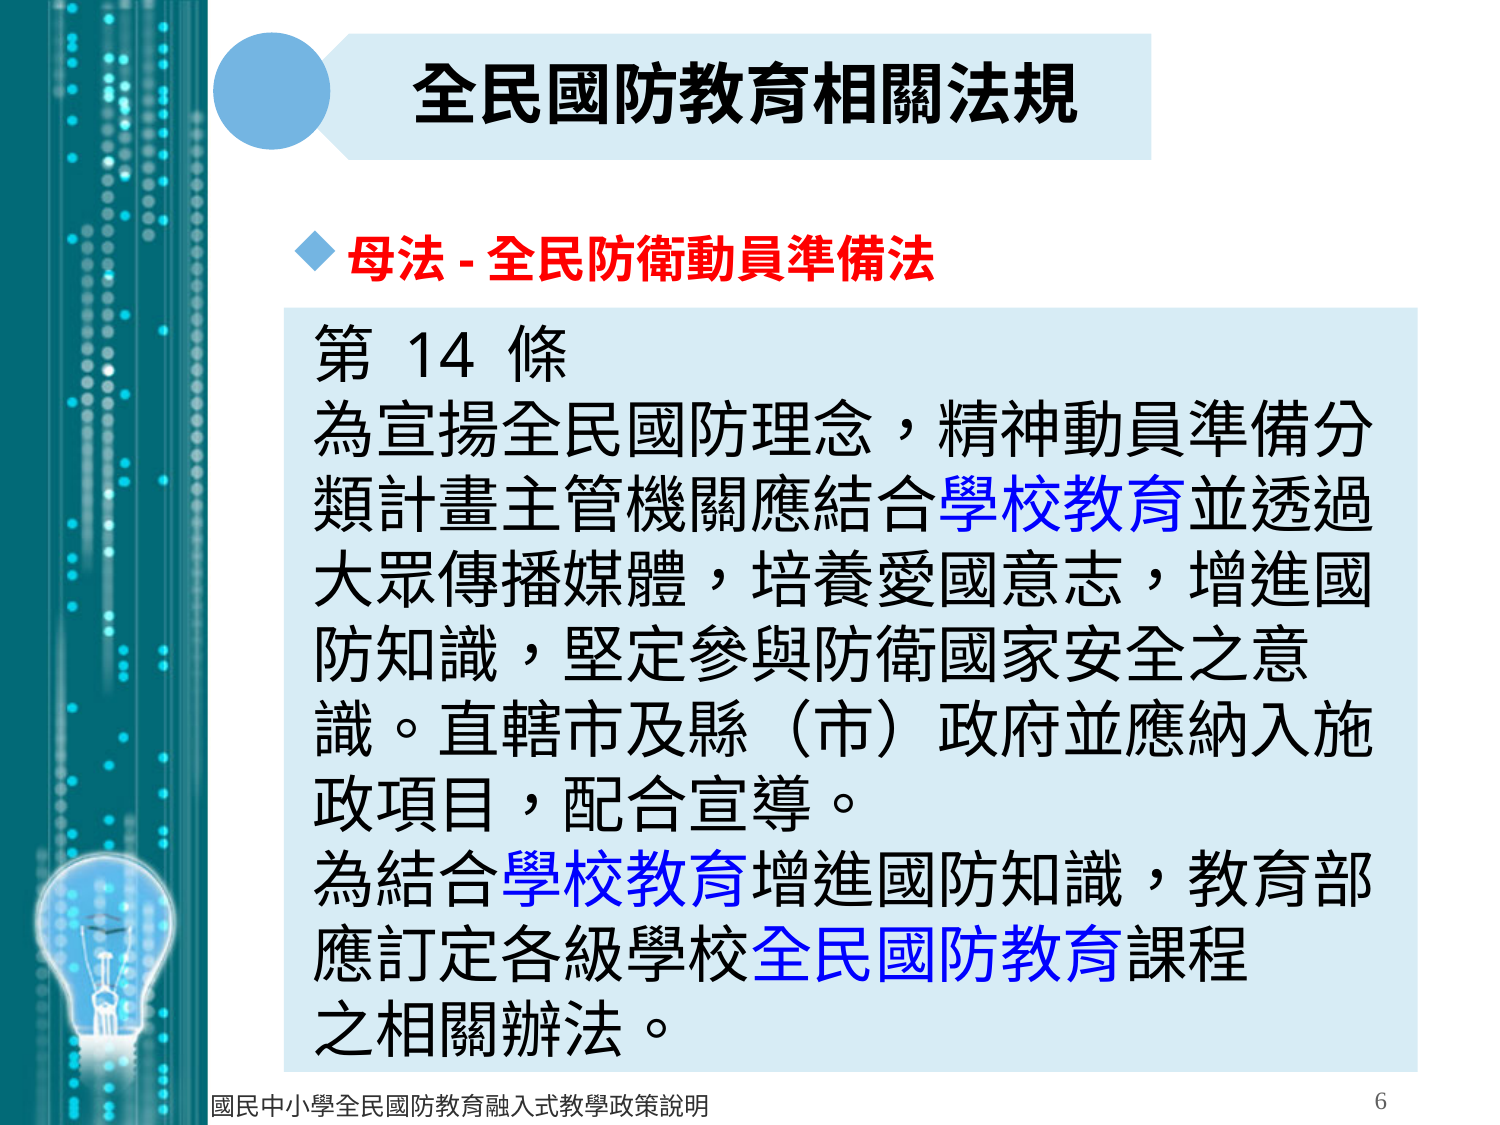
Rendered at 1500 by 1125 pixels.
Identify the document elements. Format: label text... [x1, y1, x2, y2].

list 母法-全民防衛動員準備法 [231, 185, 1463, 293]
picture [0, 0, 1500, 1125]
slide_number 6 [1359, 1076, 1500, 1120]
footer 國民中小學全民國防教育融入式教學政策說明 [195, 1082, 789, 1125]
text_box 第 14 條 為宣揚全民國防理念，精神動員準備分類計畫主管機關應結合學校教育並透過大眾傳播媒體，培養愛國意志，增進國防知識，堅定參與防衛國家安全之意識。直轄市及縣（市）政府並應納入施政項目，配合宣導。 為結合學校教育增進國防知識，教育部應訂定各級學校全民國防教育課程 之相關辦法。 [283, 307, 1418, 1072]
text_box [283, 32, 1153, 162]
text_box [212, 31, 283, 151]
